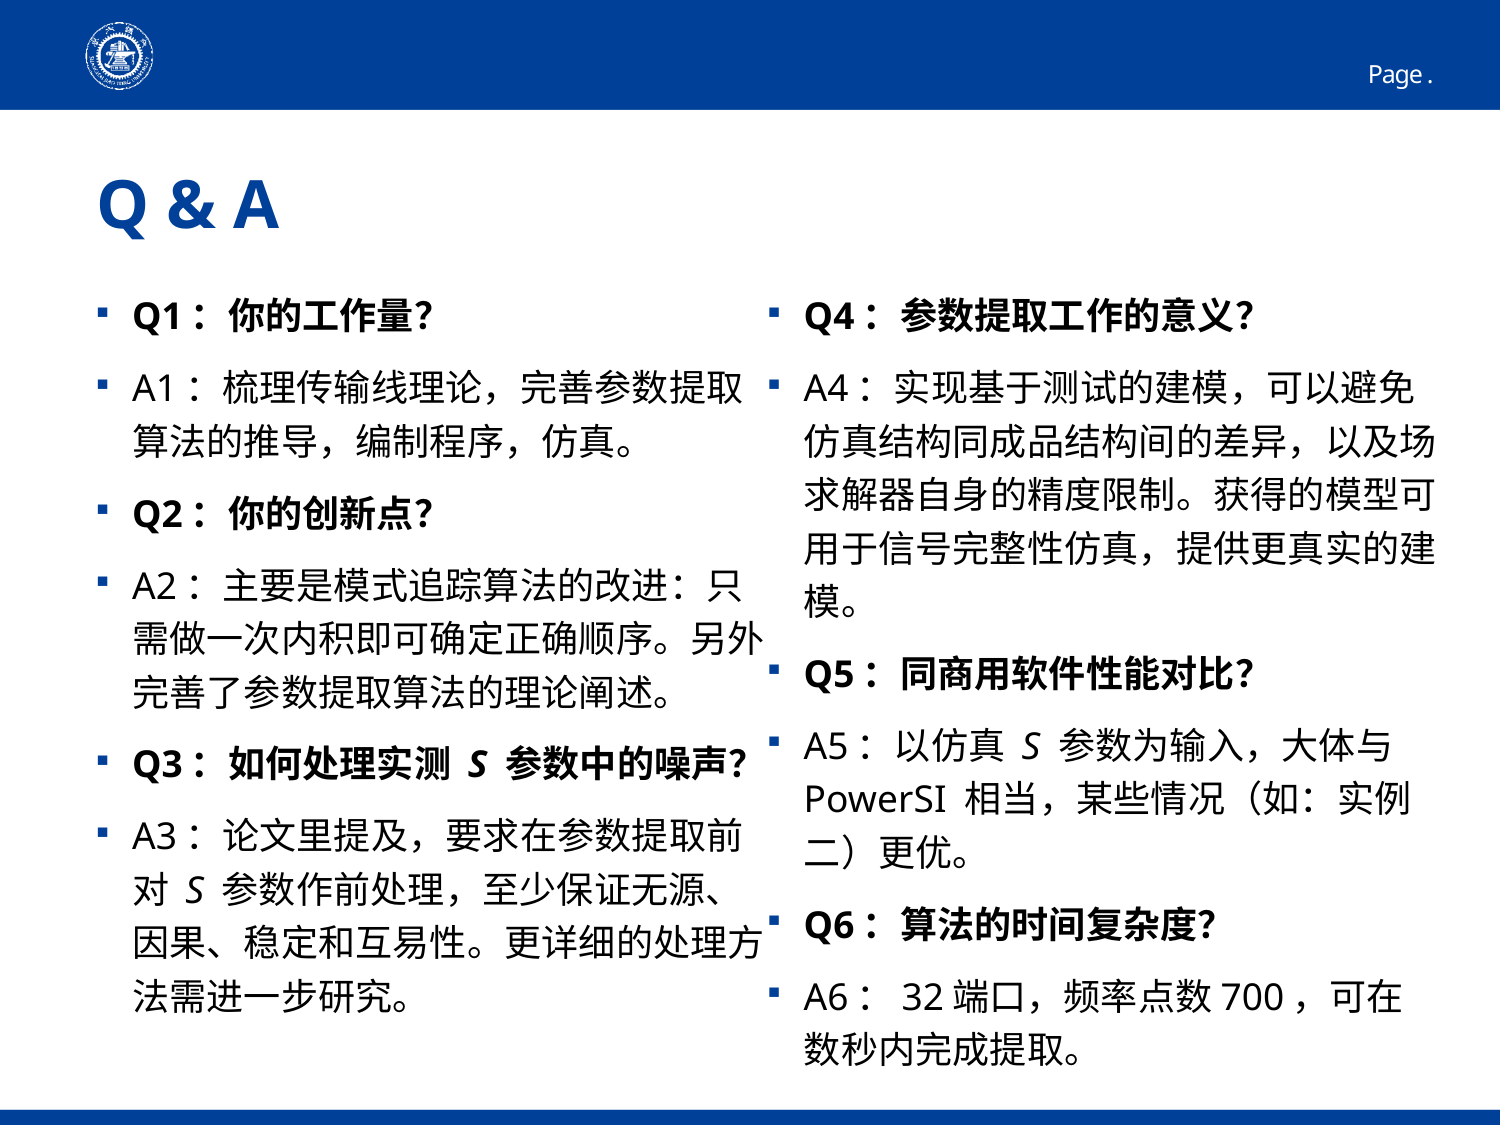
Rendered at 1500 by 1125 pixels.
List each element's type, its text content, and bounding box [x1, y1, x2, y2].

list Q1：你的工作量？ A1：梳理传输线理论，完善参数提取算法的推导，编制程序，仿真。 Q2：你的创新点？ A2：主要是模式追踪算法的改进：只需做一次内积即可确定正确顺序。另外完善了参数提取算法的理论阐述。 Q3：如何处理实测 S 参数中的噪声？ A3：论文里提及，要求在参数提取前对 S 参数作前处理，至少保证无源、因果、稳定和互易性。更详细的处理方法需进一步研究。 Q4：参数提取工作的意义？ A4：实现基于测试的建模，可以避免仿真结构同成品结构间的差异，以及场求解器自身的精度限制。获得的模型可用于信号完整性仿真，提供更真实的建模。 Q5：同商用软件性能对比？ A5：以仿真 S 参数为输入，大体与PowerSI 相当，某些情况（如：实例二）更优。 Q6：算法的时间复杂度？ A6：32端口，频率点数700，可在数秒内完成提取。 [81, 276, 1455, 1084]
slide_number 43 [1426, 51, 1487, 97]
picture [81, 17, 157, 93]
title Q & A [81, 159, 1455, 254]
